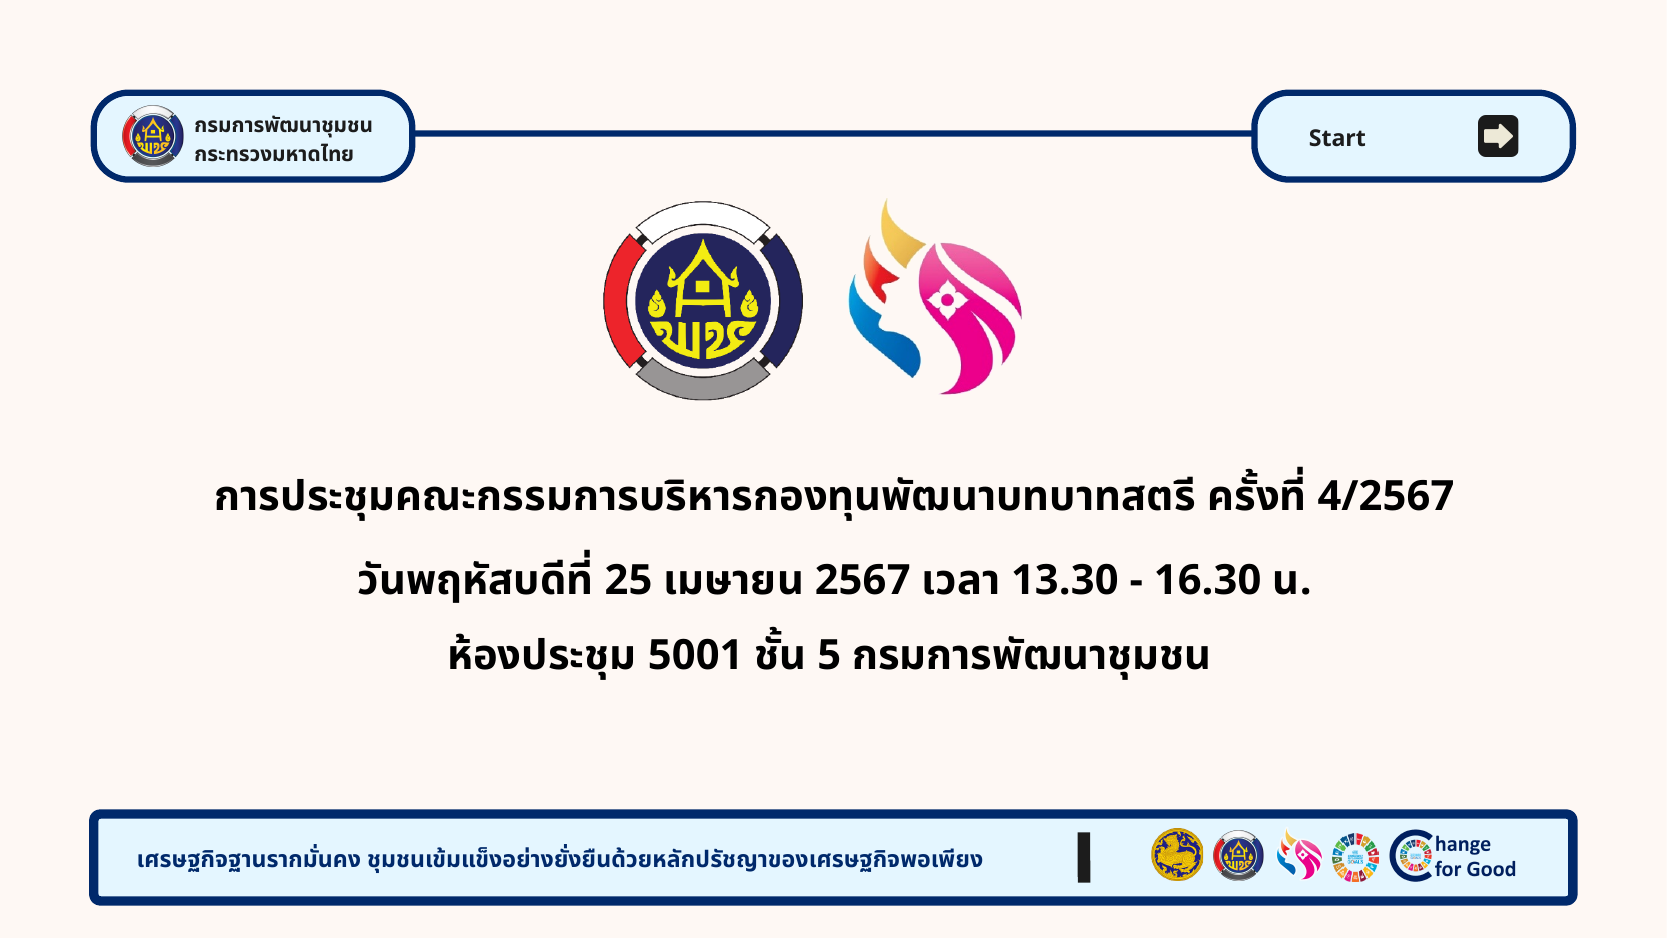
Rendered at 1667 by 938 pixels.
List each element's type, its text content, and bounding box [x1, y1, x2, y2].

picture [834, 198, 1037, 401]
picture [602, 200, 804, 402]
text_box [1254, 92, 1573, 180]
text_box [93, 813, 1573, 901]
text_box การประชุมคณะกรรมการบริหารกองทุนพัฒนาบทบาทสตรี ครั้งที่ 4/2567 วันพฤหัสบดีที่ 25 เมษายน 2567 เวลา 13.30 - 16.30 น. ห้องประชุม 5001 ชั้น 5 กรมการพัฒนาชุมชน [72, 444, 1598, 678]
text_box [122, 105, 385, 167]
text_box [93, 92, 413, 180]
picture [1332, 833, 1379, 882]
